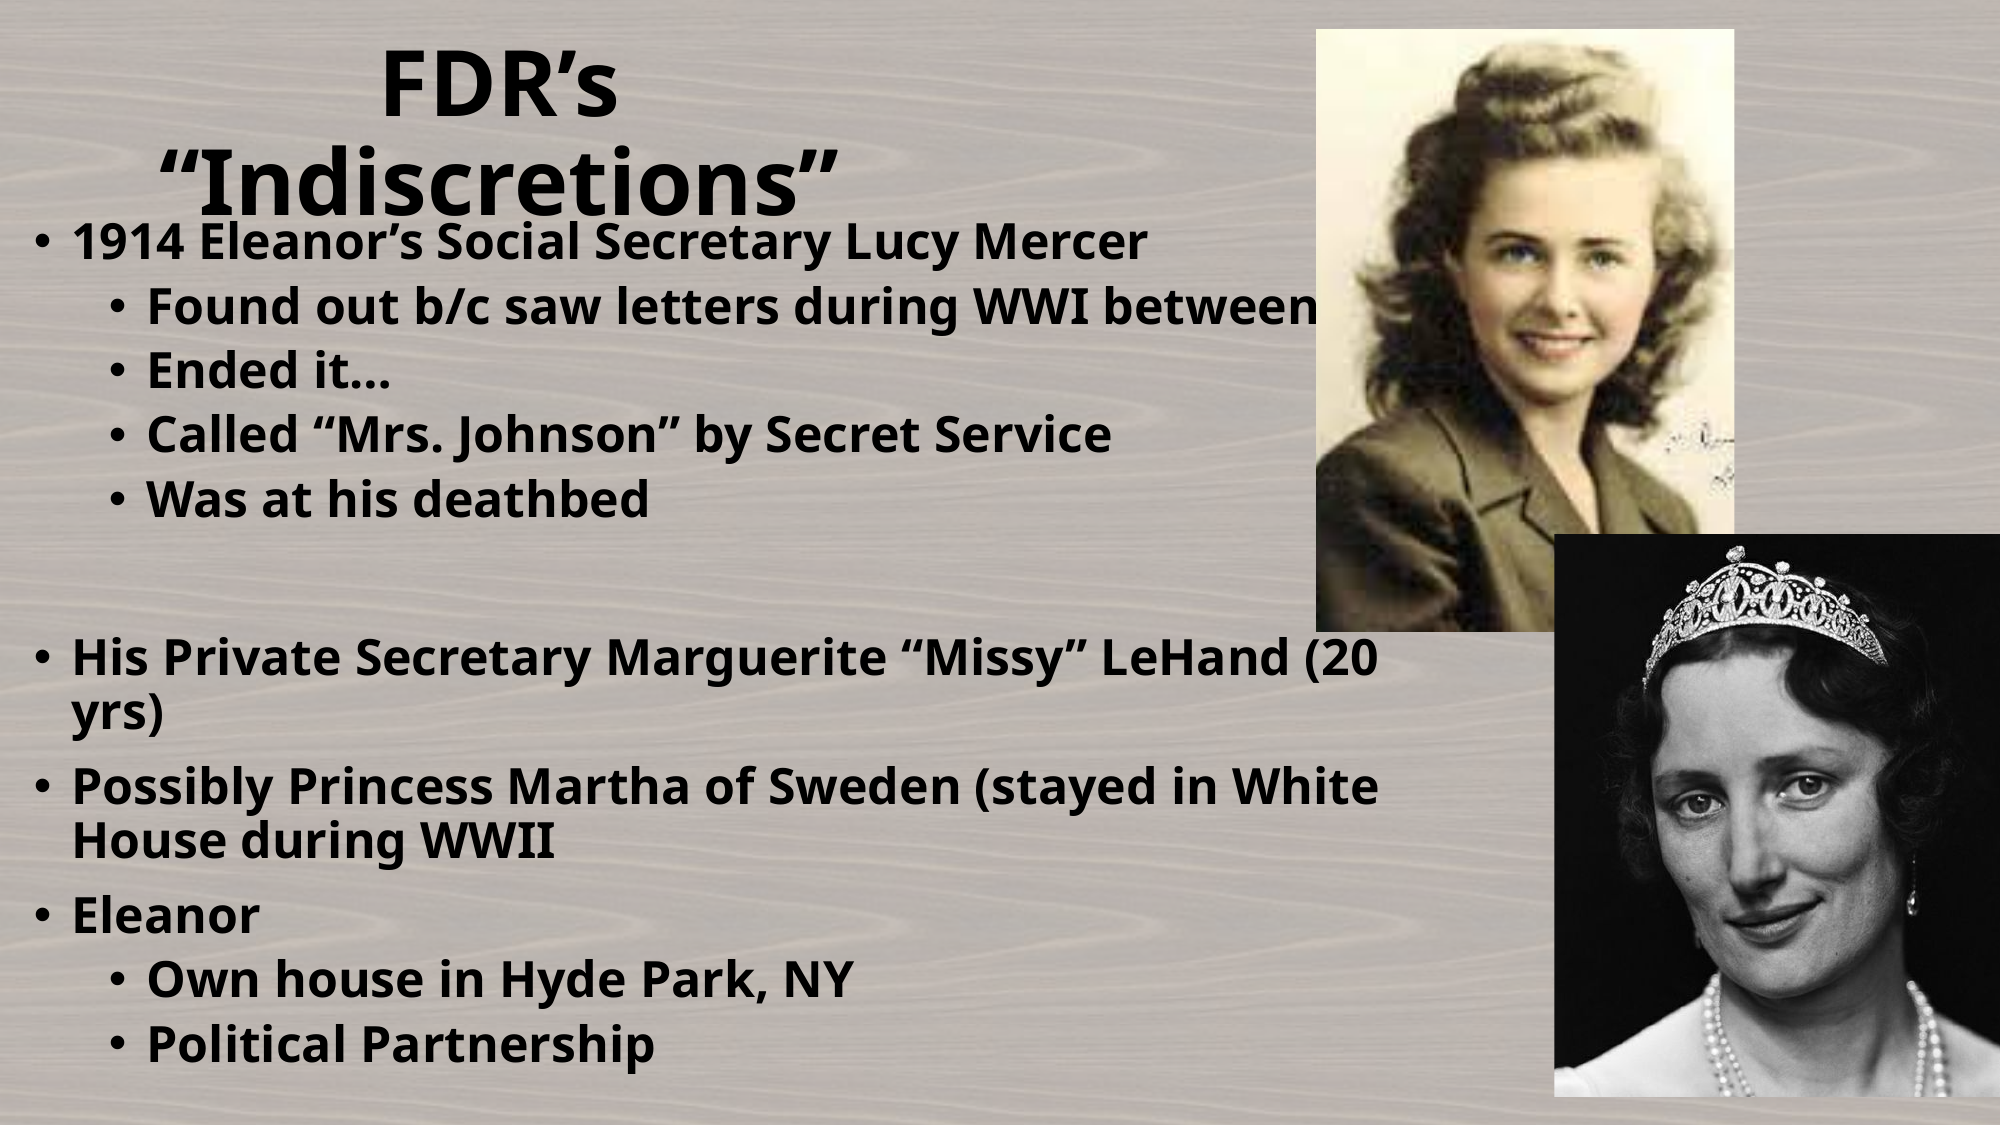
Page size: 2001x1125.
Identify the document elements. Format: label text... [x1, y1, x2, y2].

picture [1316, 29, 2000, 1097]
title FDR’s “Indiscretions” [38, 64, 962, 209]
list 1914 Eleanor’s Social Secretary Lucy Mercer Found out b/c saw letters during WWI between them Ended it… Called “Mrs. Johnson” by Secret Service Was at his deathbed His Private Secretary Marguerite “Missy” LeHand (20 yrs) Possibly Princess Martha of Sweden (stayed in White House during WWII Eleanor Own house in Hyde Park, NY Political Partnership [19, 209, 1488, 1097]
